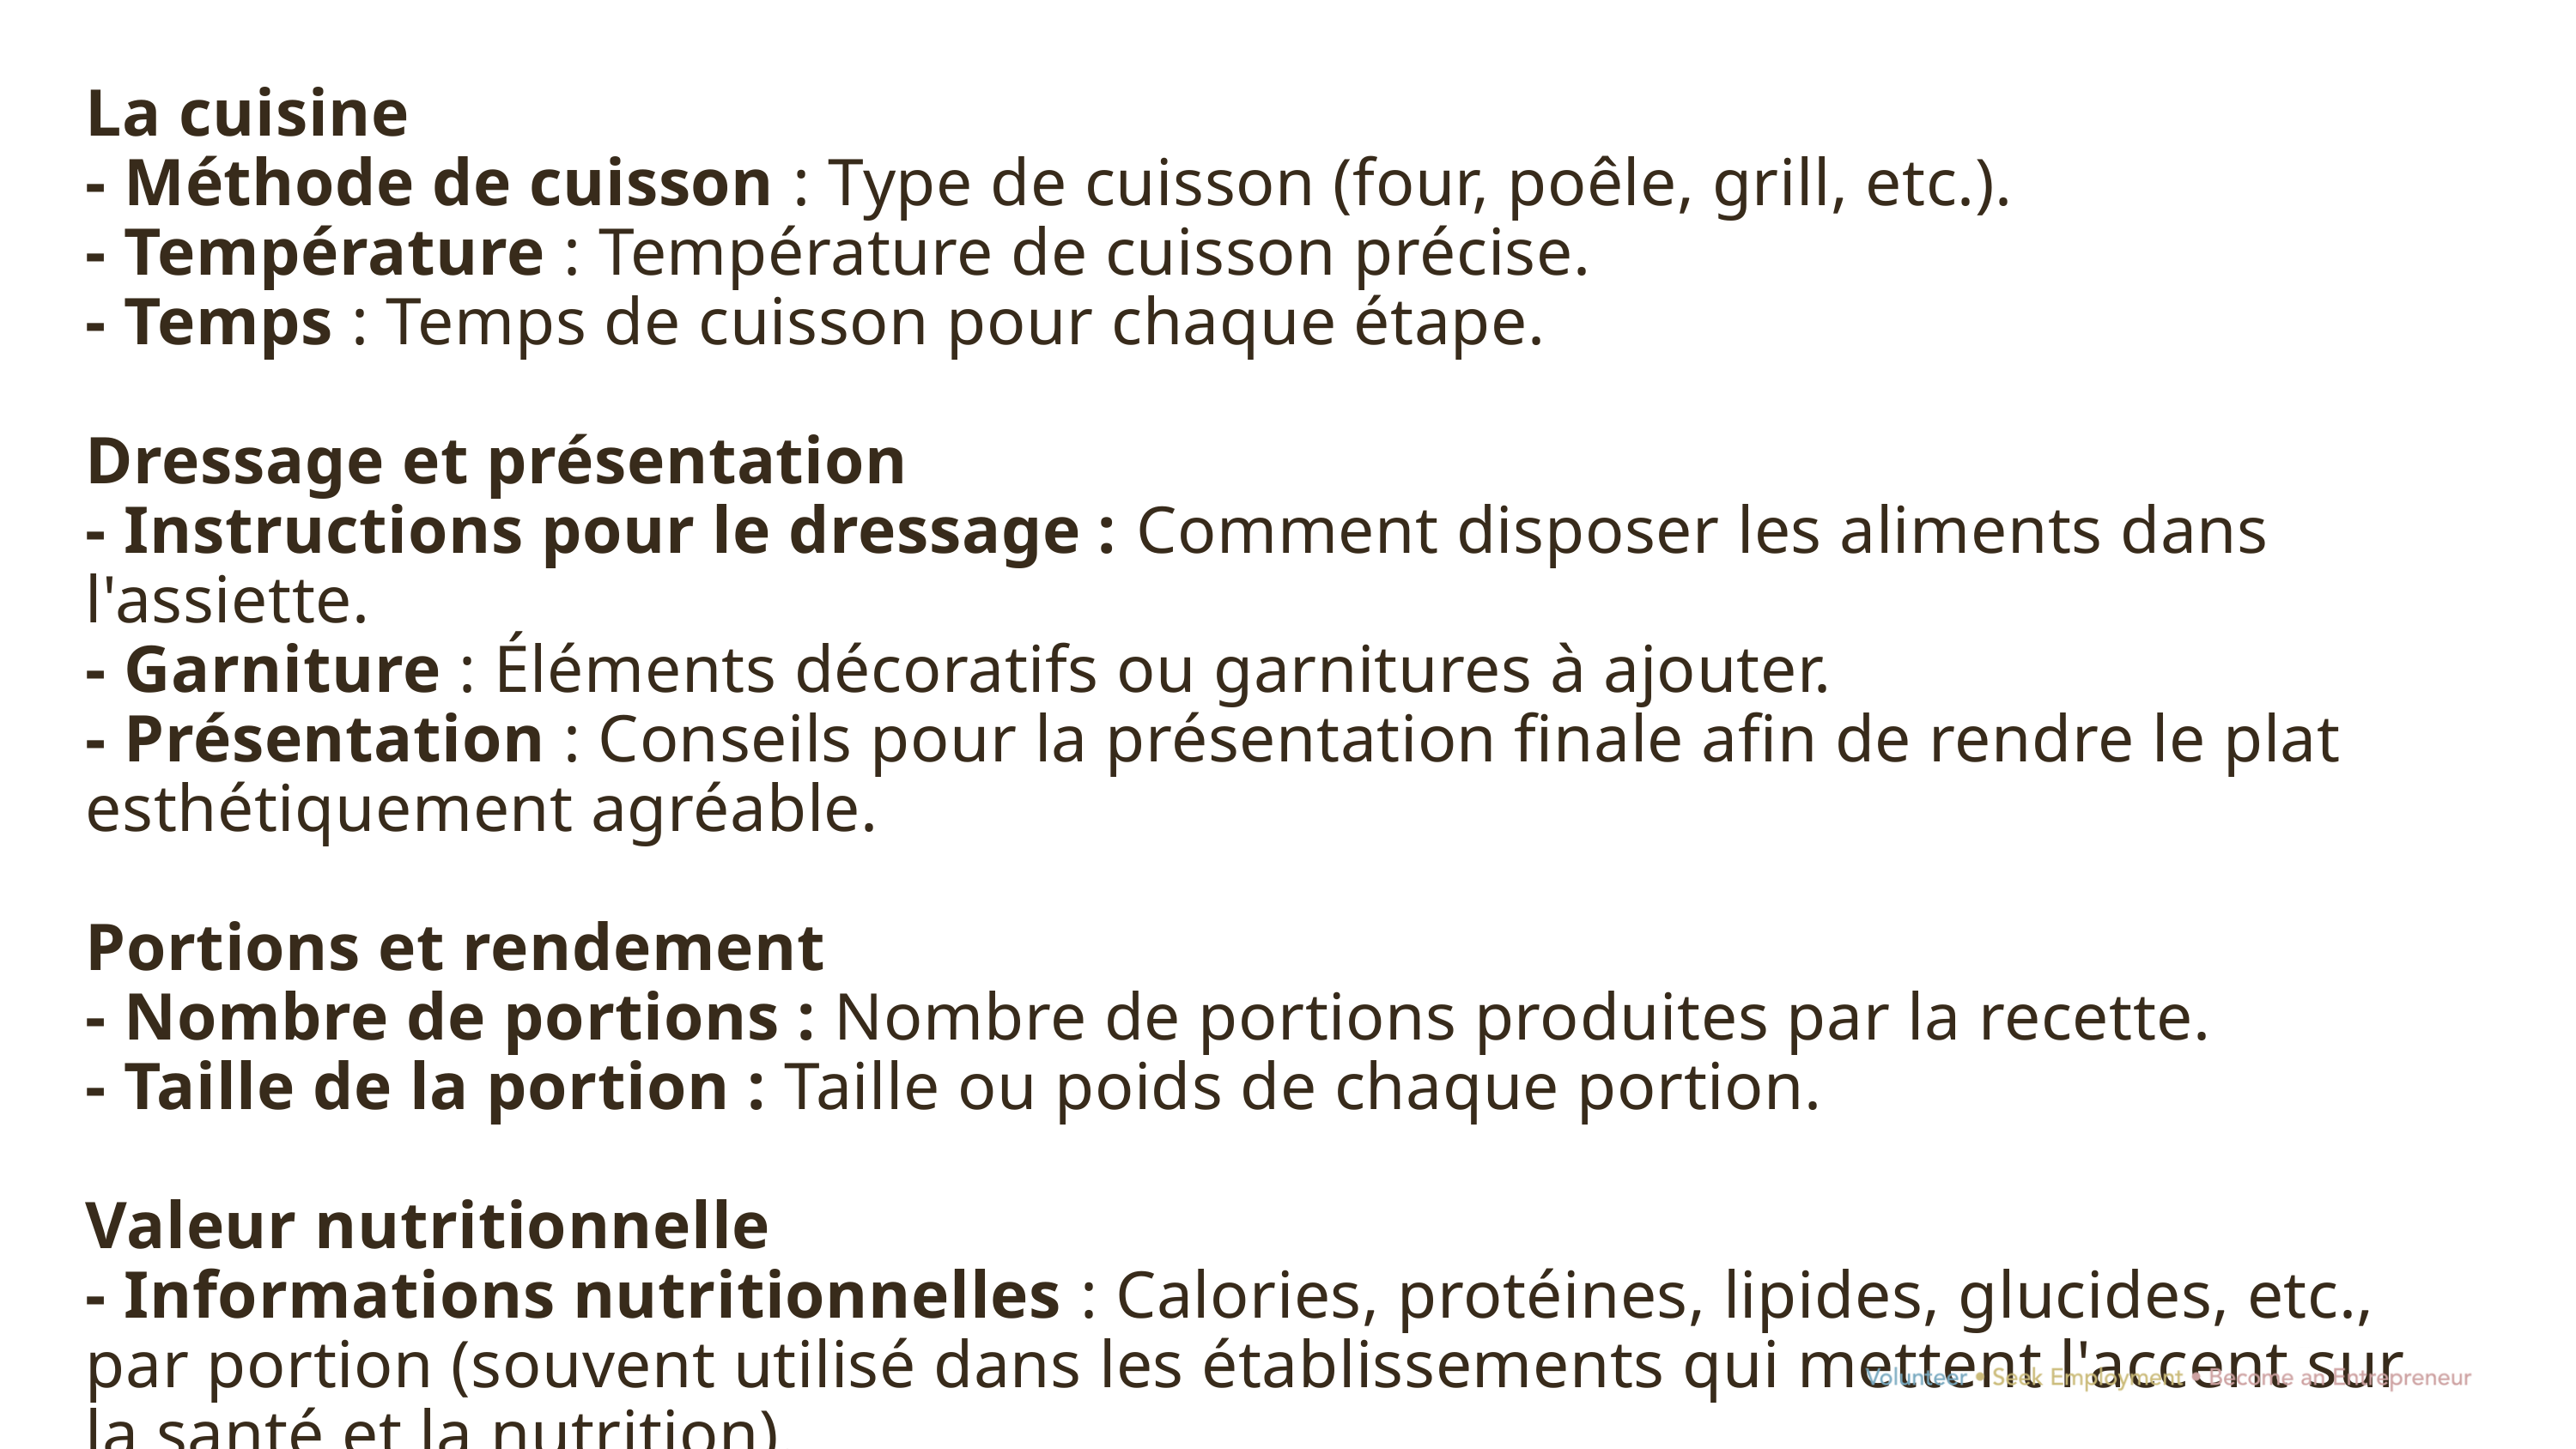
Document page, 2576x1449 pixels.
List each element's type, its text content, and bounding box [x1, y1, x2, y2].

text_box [1826, 1347, 2538, 1421]
text_box La cuisine - Méthode de cuisson : Type de cuisson (four, poêle, grill, etc.). - Température : Température de cuisson précise. - Temps : Temps de cuisson pour chaque étape. Dressage et présentation - Instructions pour le dressage : Comment disposer les aliments dans l'assiette. - Garniture : Éléments décoratifs ou garnitures à ajouter. - Présentation : Conseils pour la présentation finale afin de rendre le plat esthétiquement agréable. Portions et rendement - Nombre de portions : Nombre de portions produites par la recette. - Taille de la portion : Taille ou poids de chaque portion. Valeur nutritionnelle - Informations nutritionnelles : Calories, protéines, lipides, glucides, etc., par portion (souvent utilisé dans les établissements qui mettent l'accent sur la santé et la nutrition). [85, 79, 2432, 1449]
